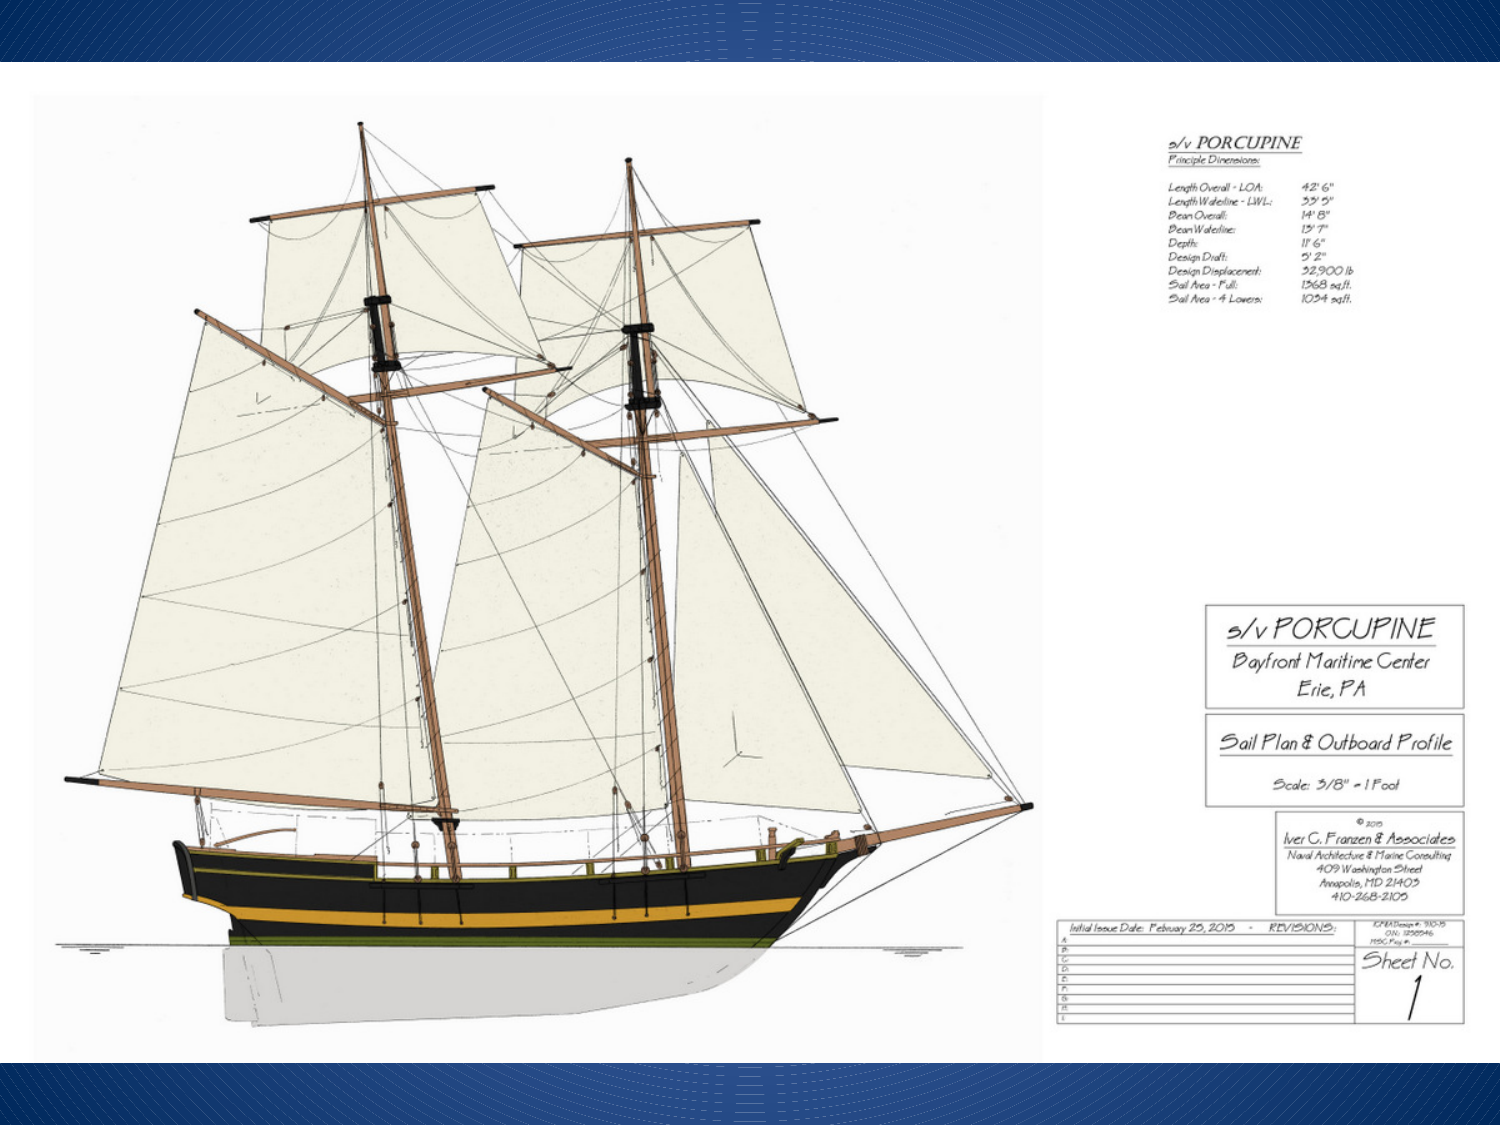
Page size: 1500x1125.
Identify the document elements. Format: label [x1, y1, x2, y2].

picture [0, 62, 1500, 1063]
